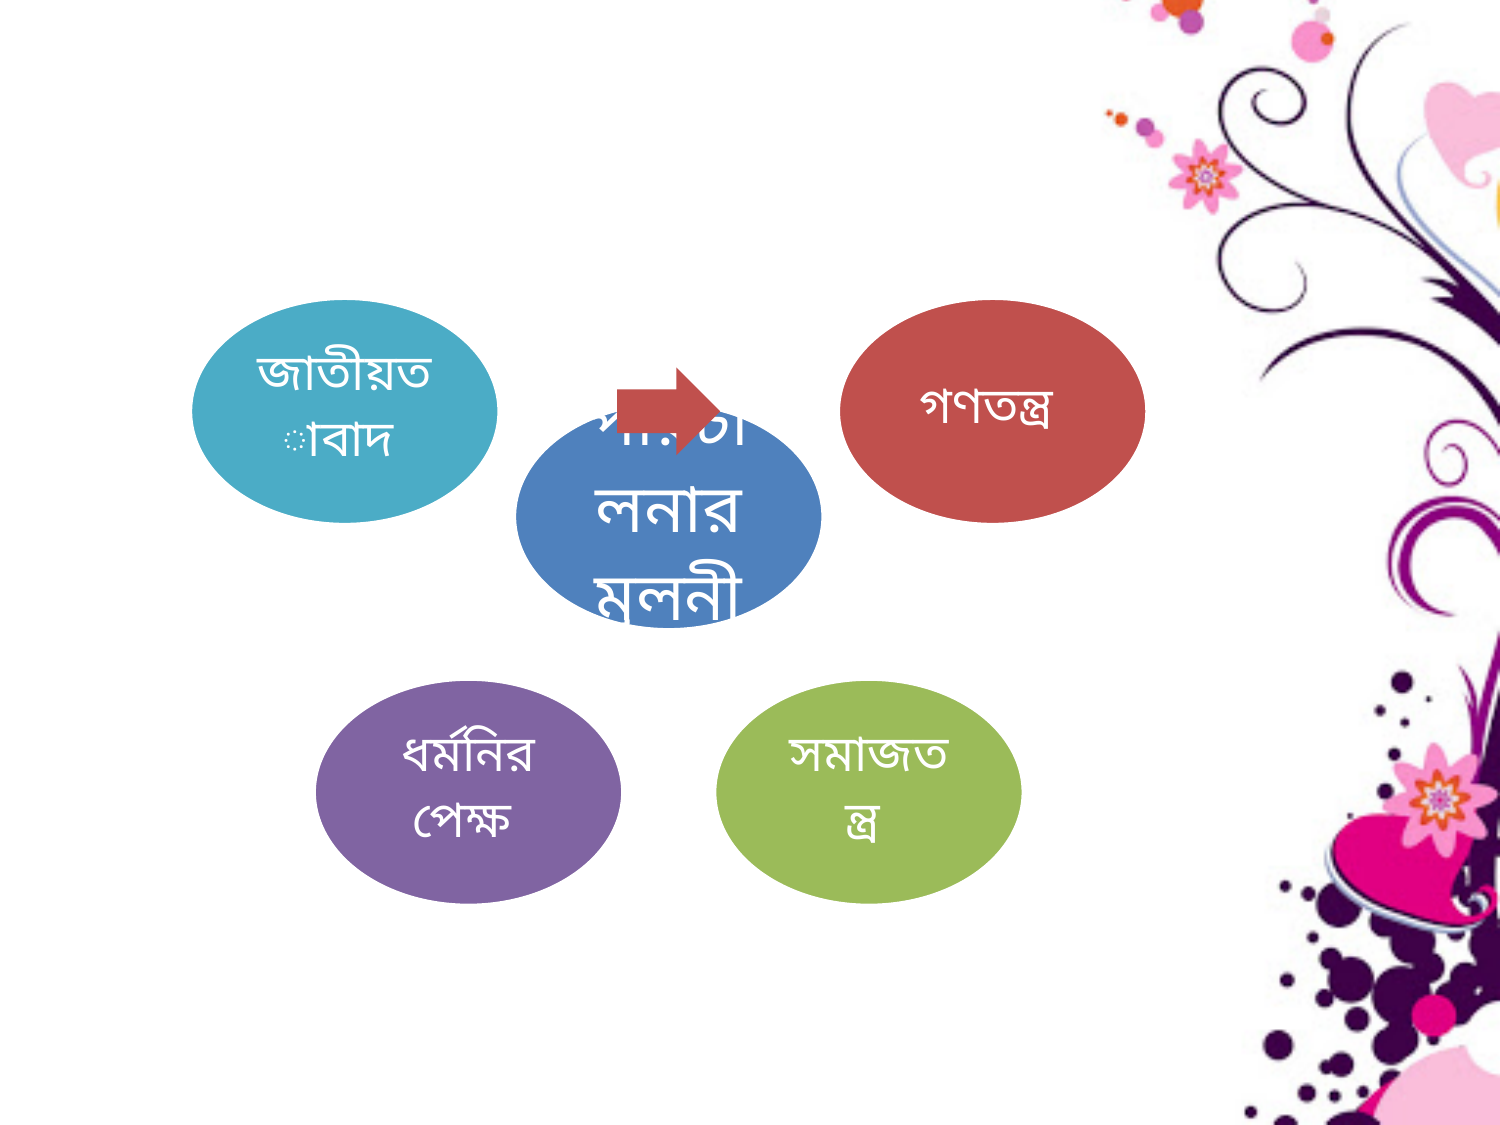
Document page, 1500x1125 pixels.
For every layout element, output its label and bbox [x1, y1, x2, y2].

text_box [49, 62, 1288, 972]
picture [0, 0, 1500, 1125]
